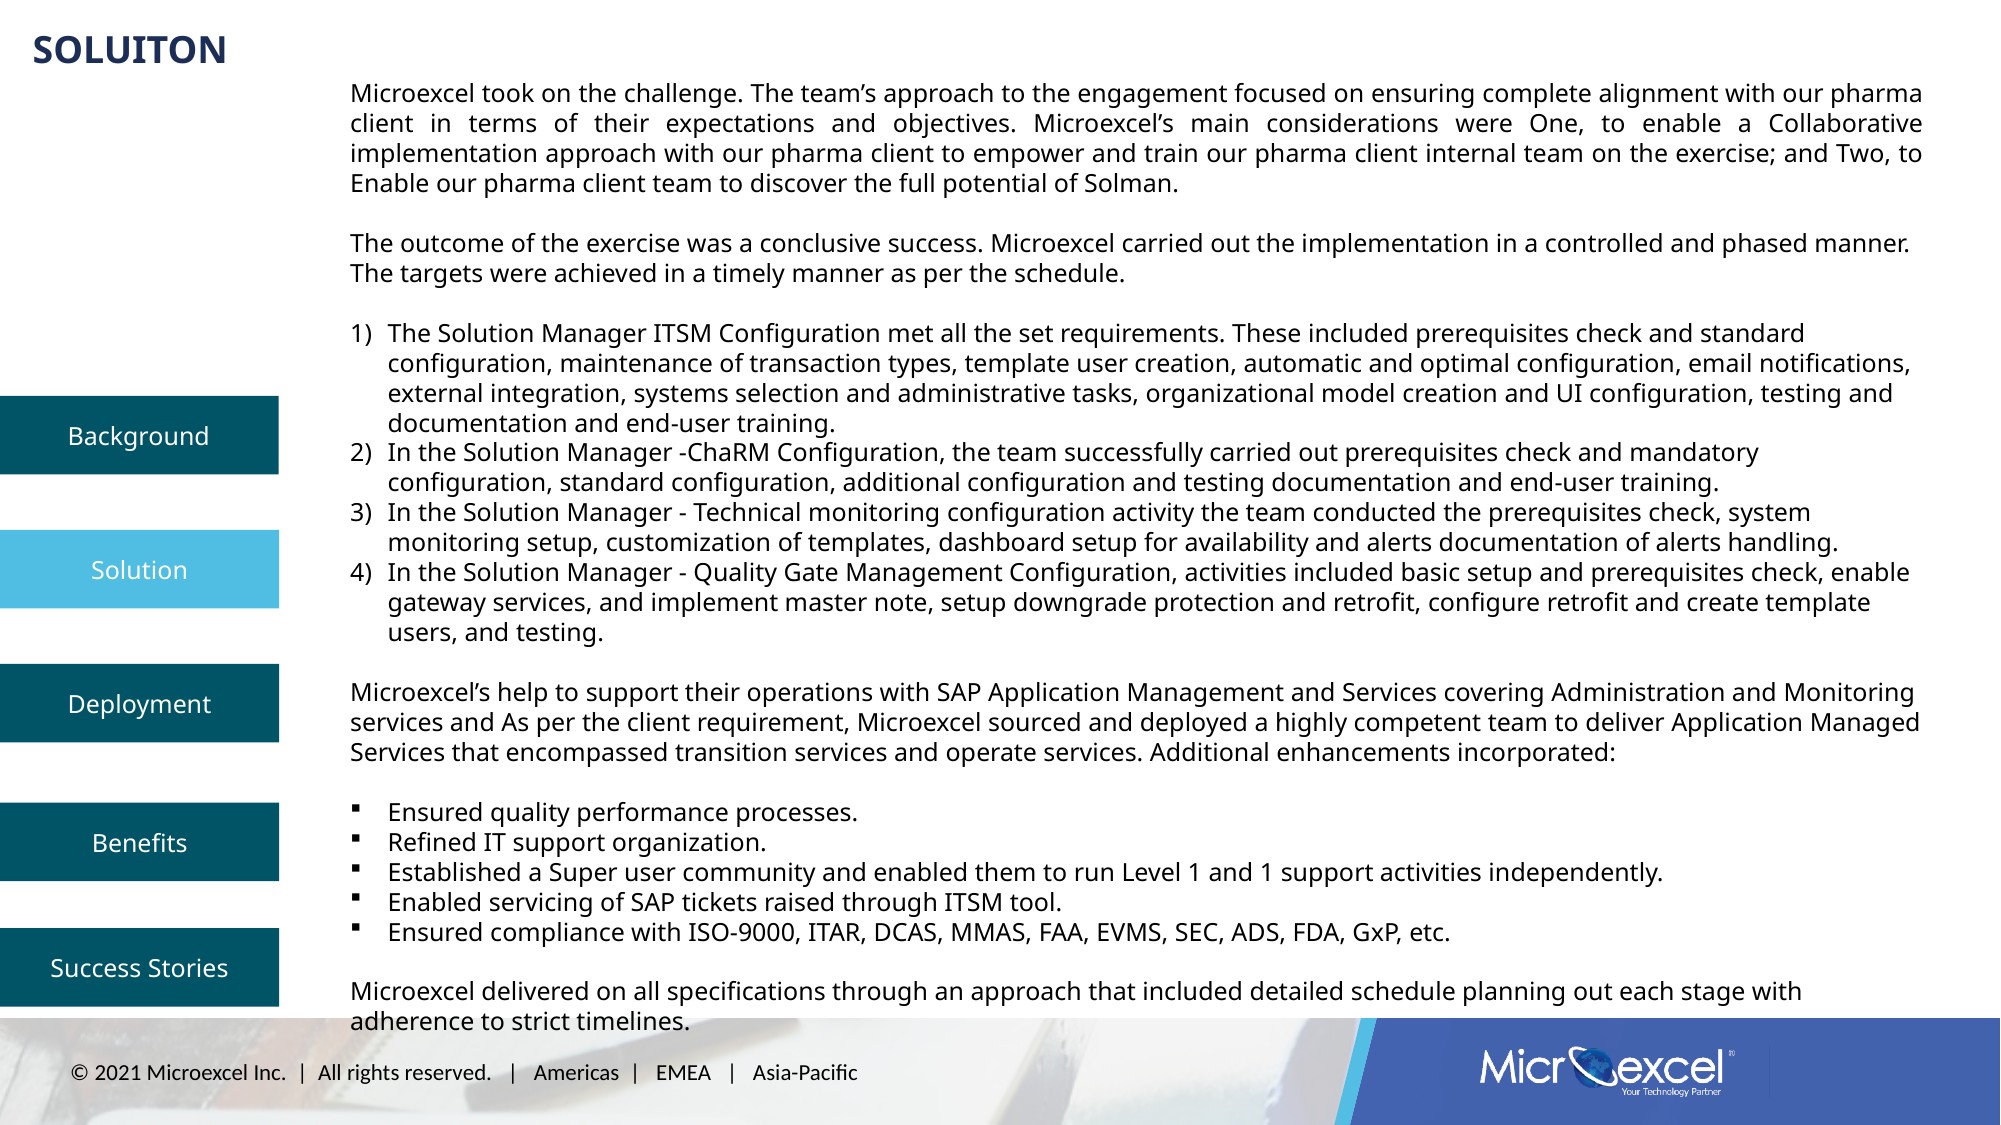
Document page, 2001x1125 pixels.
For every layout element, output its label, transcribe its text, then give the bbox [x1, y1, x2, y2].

picture [1480, 1046, 1735, 1097]
text_box SOLUITON [17, 11, 344, 91]
text_box Microexcel took on the challenge. The team’s approach to the engagement focused on ensuring complete alignment with our pharma client in terms of their expectations and objectives. Microexcel’s main considerations were One, to enable a Collaborative implementation approach with our pharma client to empower and train our pharma client internal team on the exercise; and Two, to Enable our pharma client team to discover the full potential of Solman. The outcome of the exercise was a conclusive success. Microexcel carried out the implementation in a controlled and phased manner. The targets were achieved in a timely manner as per the schedule. The Solution Manager ITSM Configuration met all the set requirements. These included prerequisites check and standard configuration, maintenance of transaction types, template user creation, automatic and optimal configuration, email notifications, external integration, systems selection and administrative tasks, organizational model creation and UI configuration, testing and documentation and end-user training. In the Solution Manager -ChaRM Configuration, the team successfully carried out prerequisites check and mandatory configuration, standard configuration, additional configuration and testing documentation and end-user training. In the Solution Manager - Technical monitoring configuration activity the team conducted the prerequisites check, system monitoring setup, customization of templates, dashboard setup for availability and alerts documentation of alerts handling. In the Solution Manager - Quality Gate Management Configuration, activities included basic setup and prerequisites check, enable gateway services, and implement master note, setup downgrade protection and retrofit, configure retrofit and create template users, and testing. Microexcel’s help to support their operations with SAP Application Management and Services covering Administration and Monitoring services and As per the client requirement, Microexcel sourced and deployed a highly competent team to deliver Application Managed Services that encompassed transition services and operate services. Additional enhancements incorporated: Ensured quality performance processes. Refined IT support organization. Established a Super user community and enabled them to run Level 1 and 1 support activities independently. Enabled servicing of SAP tickets raised through ITSM tool. Ensured compliance with ISO-9000, ITAR, DCAS, MMAS, FAA, EVMS, SEC, ADS, FDA, GxP, etc. Microexcel delivered on all specifications through an approach that included detailed schedule planning out each stage with adherence to strict timelines. [335, 70, 1941, 1023]
text_box Success Stories [0, 927, 280, 1008]
text_box Benefits [0, 802, 280, 882]
text_box Deployment [0, 663, 280, 743]
text_box Solution [0, 529, 280, 609]
text_box Background [0, 395, 280, 475]
